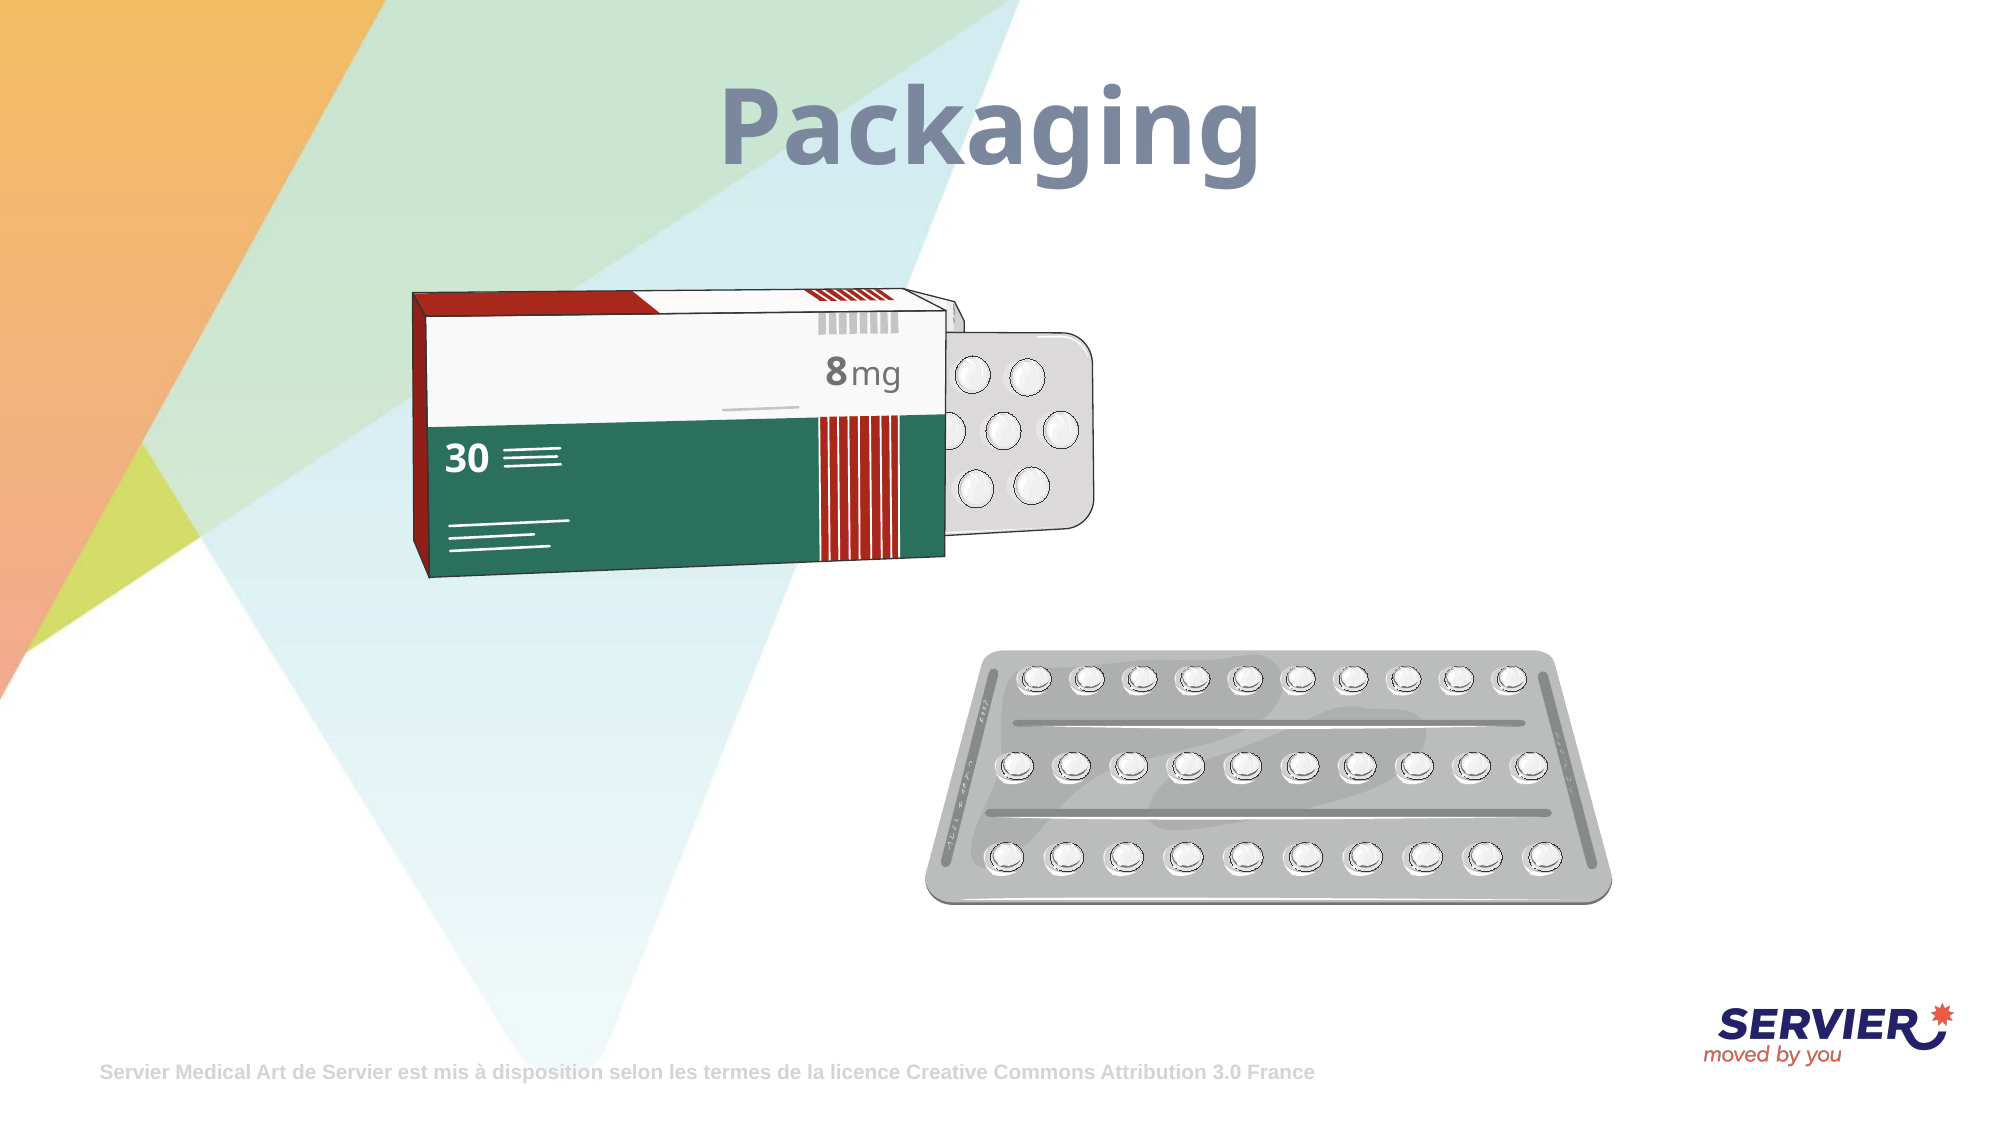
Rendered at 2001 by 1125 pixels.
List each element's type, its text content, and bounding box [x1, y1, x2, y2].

picture [0, 0, 2001, 1125]
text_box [924, 649, 1613, 906]
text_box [412, 287, 1095, 579]
title Packaging [54, 12, 1926, 232]
